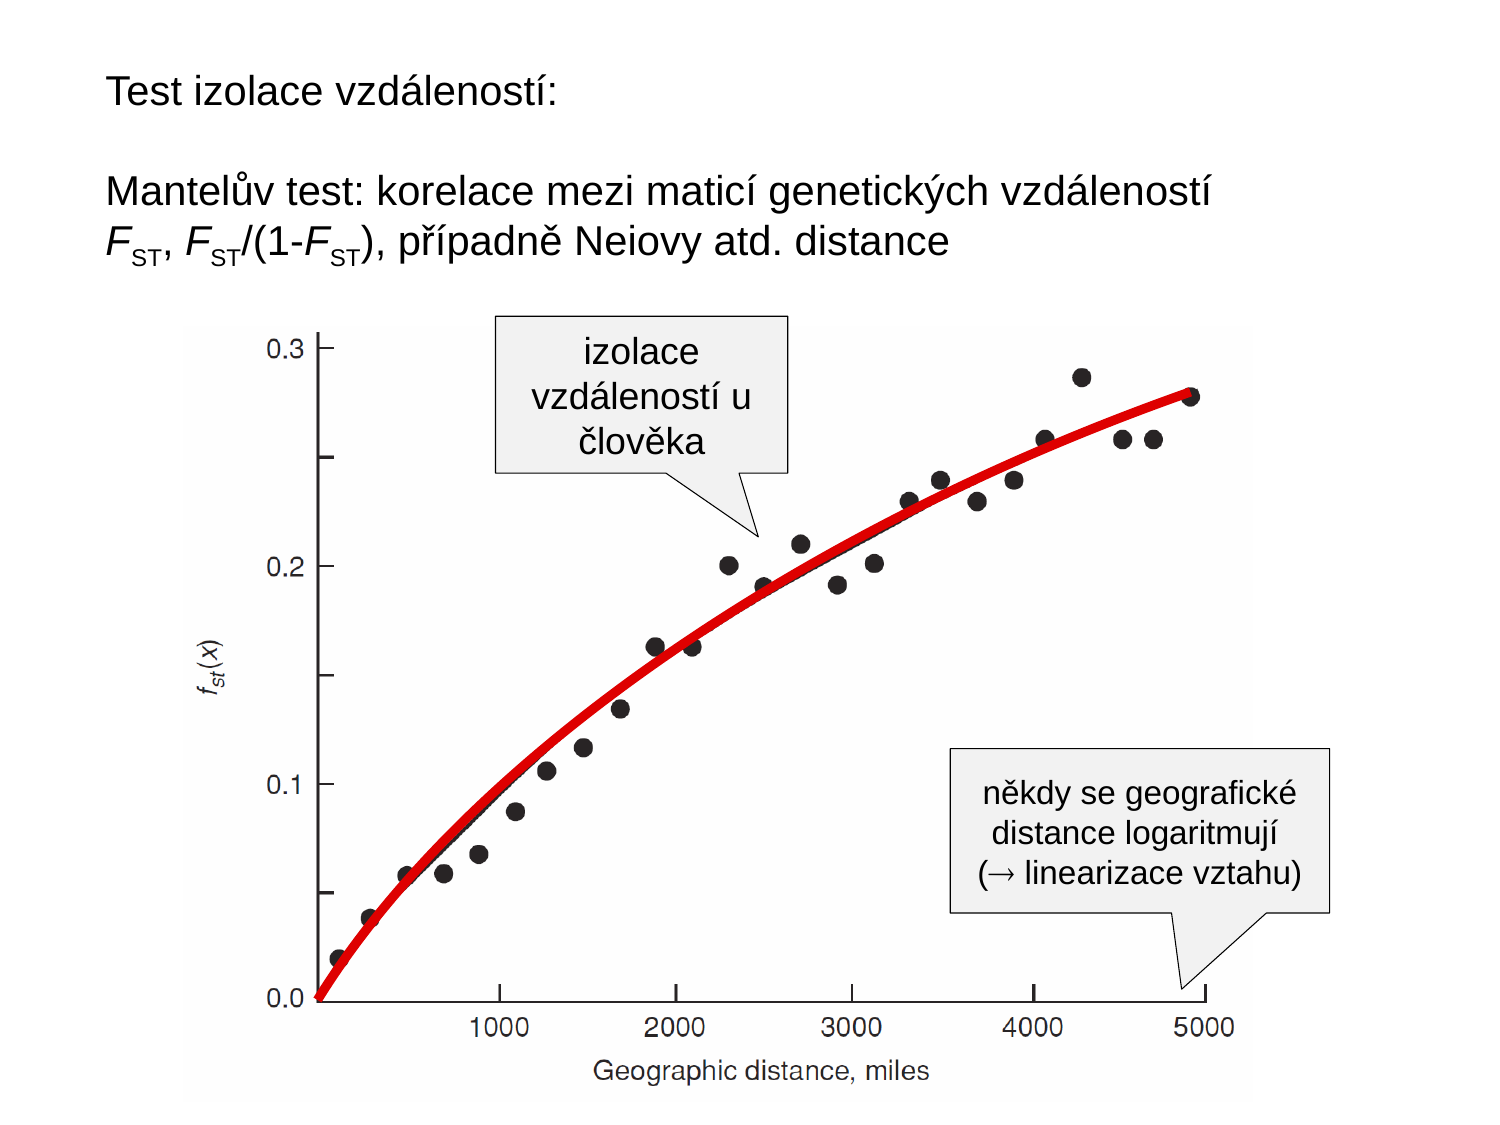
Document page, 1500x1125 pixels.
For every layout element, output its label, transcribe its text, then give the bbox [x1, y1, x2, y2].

text_box Test izolace vzdáleností: Mantelův test: korelace mezi maticí genetických vzdáleností FST, FST/(1-FST), případně Neiovy atd. distance [90, 56, 1228, 279]
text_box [183, 326, 1253, 1103]
text_box někdy se geografické distance logaritmují ( linearizace vztahu) [1258, 746, 1332, 924]
text_box izolace vzdáleností u člověka [493, 314, 790, 324]
